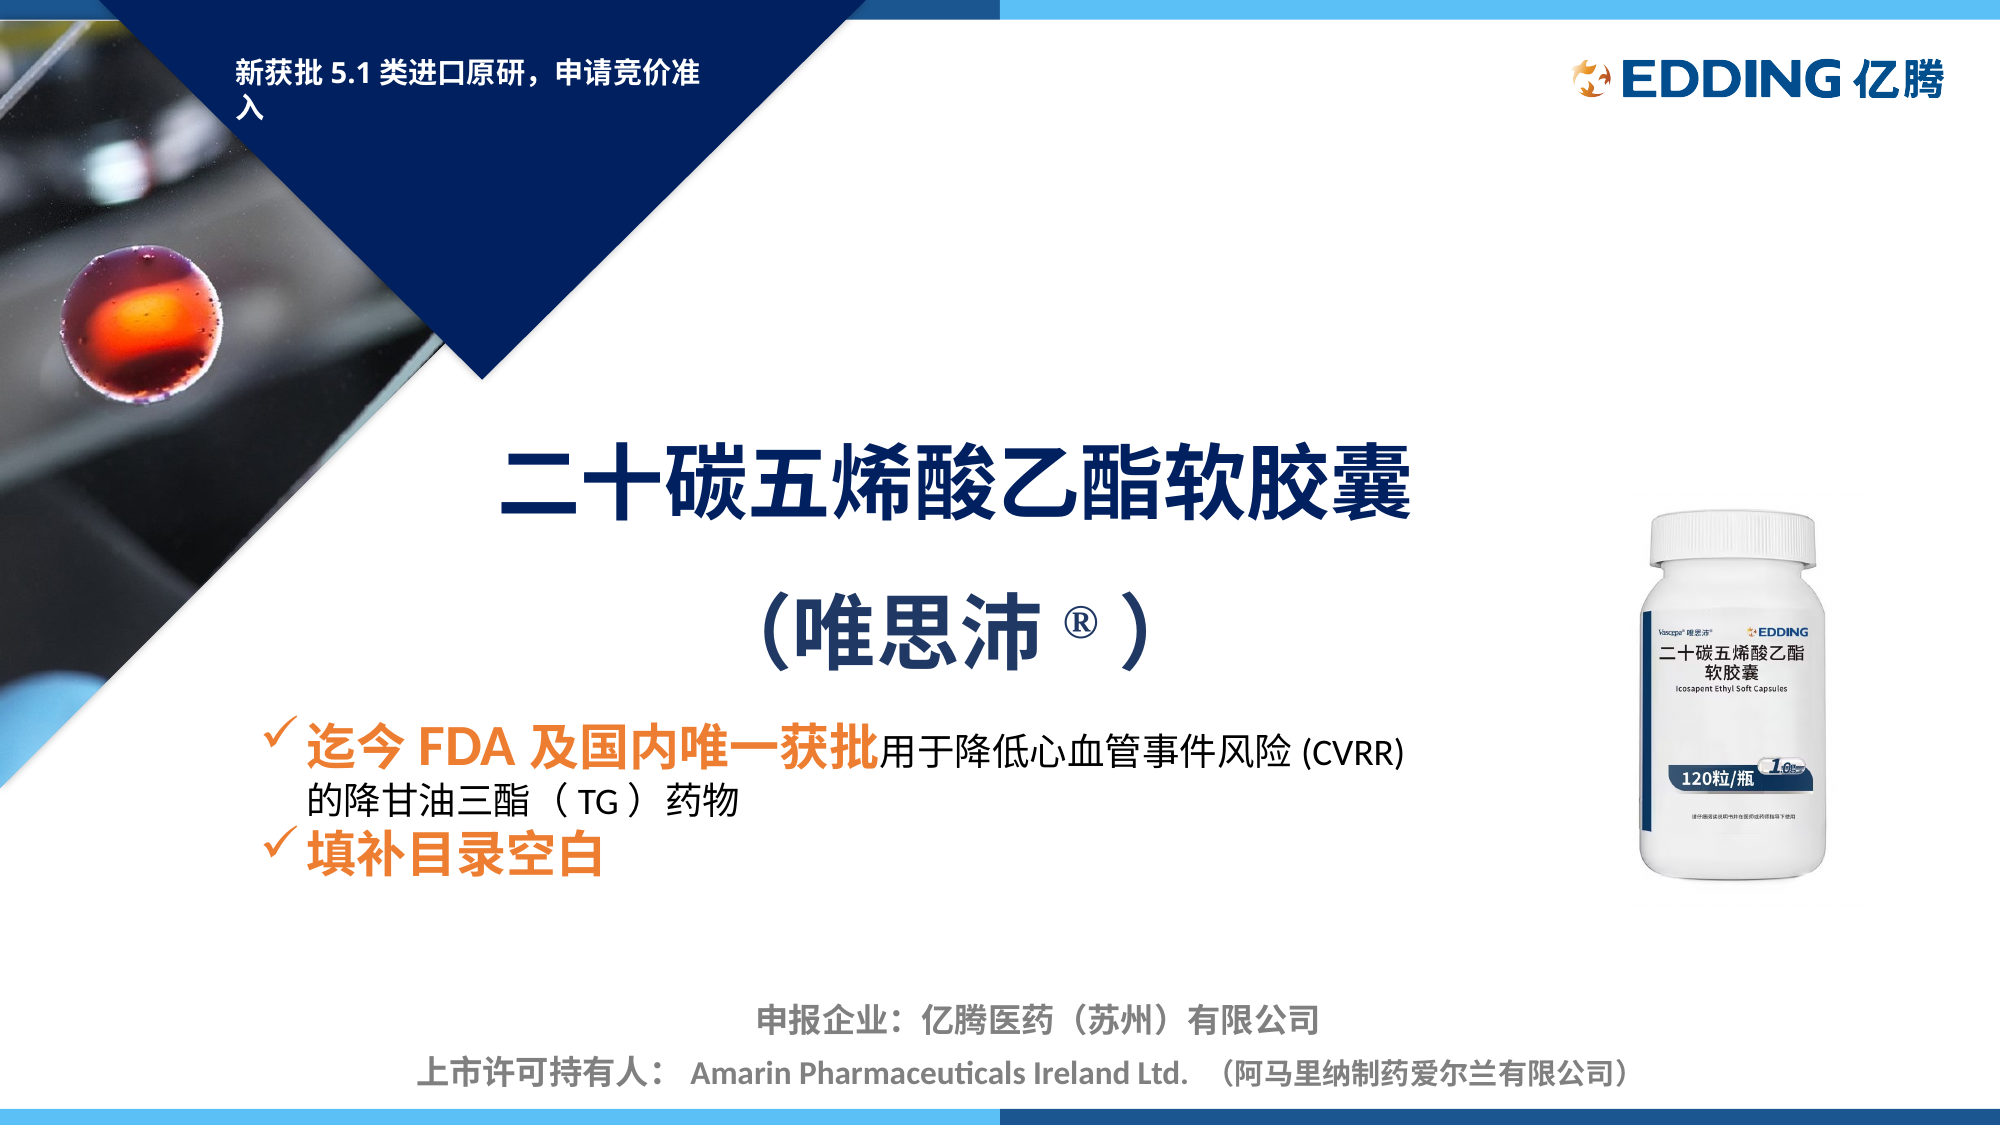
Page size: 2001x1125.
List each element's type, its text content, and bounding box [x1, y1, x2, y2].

picture [1623, 492, 1872, 908]
text_box 二十碳五烯酸乙酯软胶囊 （唯思沛®） [252, 373, 1660, 688]
text_box 新获批5.1类进口原研，申请竞价准入 [221, 47, 744, 132]
text_box [232, 132, 733, 373]
text_box 申报企业：亿腾医药（苏州）有限公司 上市许可持有人：Amarin Pharmaceuticals Ireland Ltd. （阿马里纳制药爱尔兰有限公司） [397, 971, 1664, 1099]
text_box [98, 0, 866, 122]
picture [1506, 0, 2000, 162]
text_box 迄今FDA及国内唯一获批用于降低心血管事件风险(CVRR)的降甘油三酯（TG）药物 填补目录空白 [244, 699, 1459, 890]
text_box [0, 21, 440, 789]
